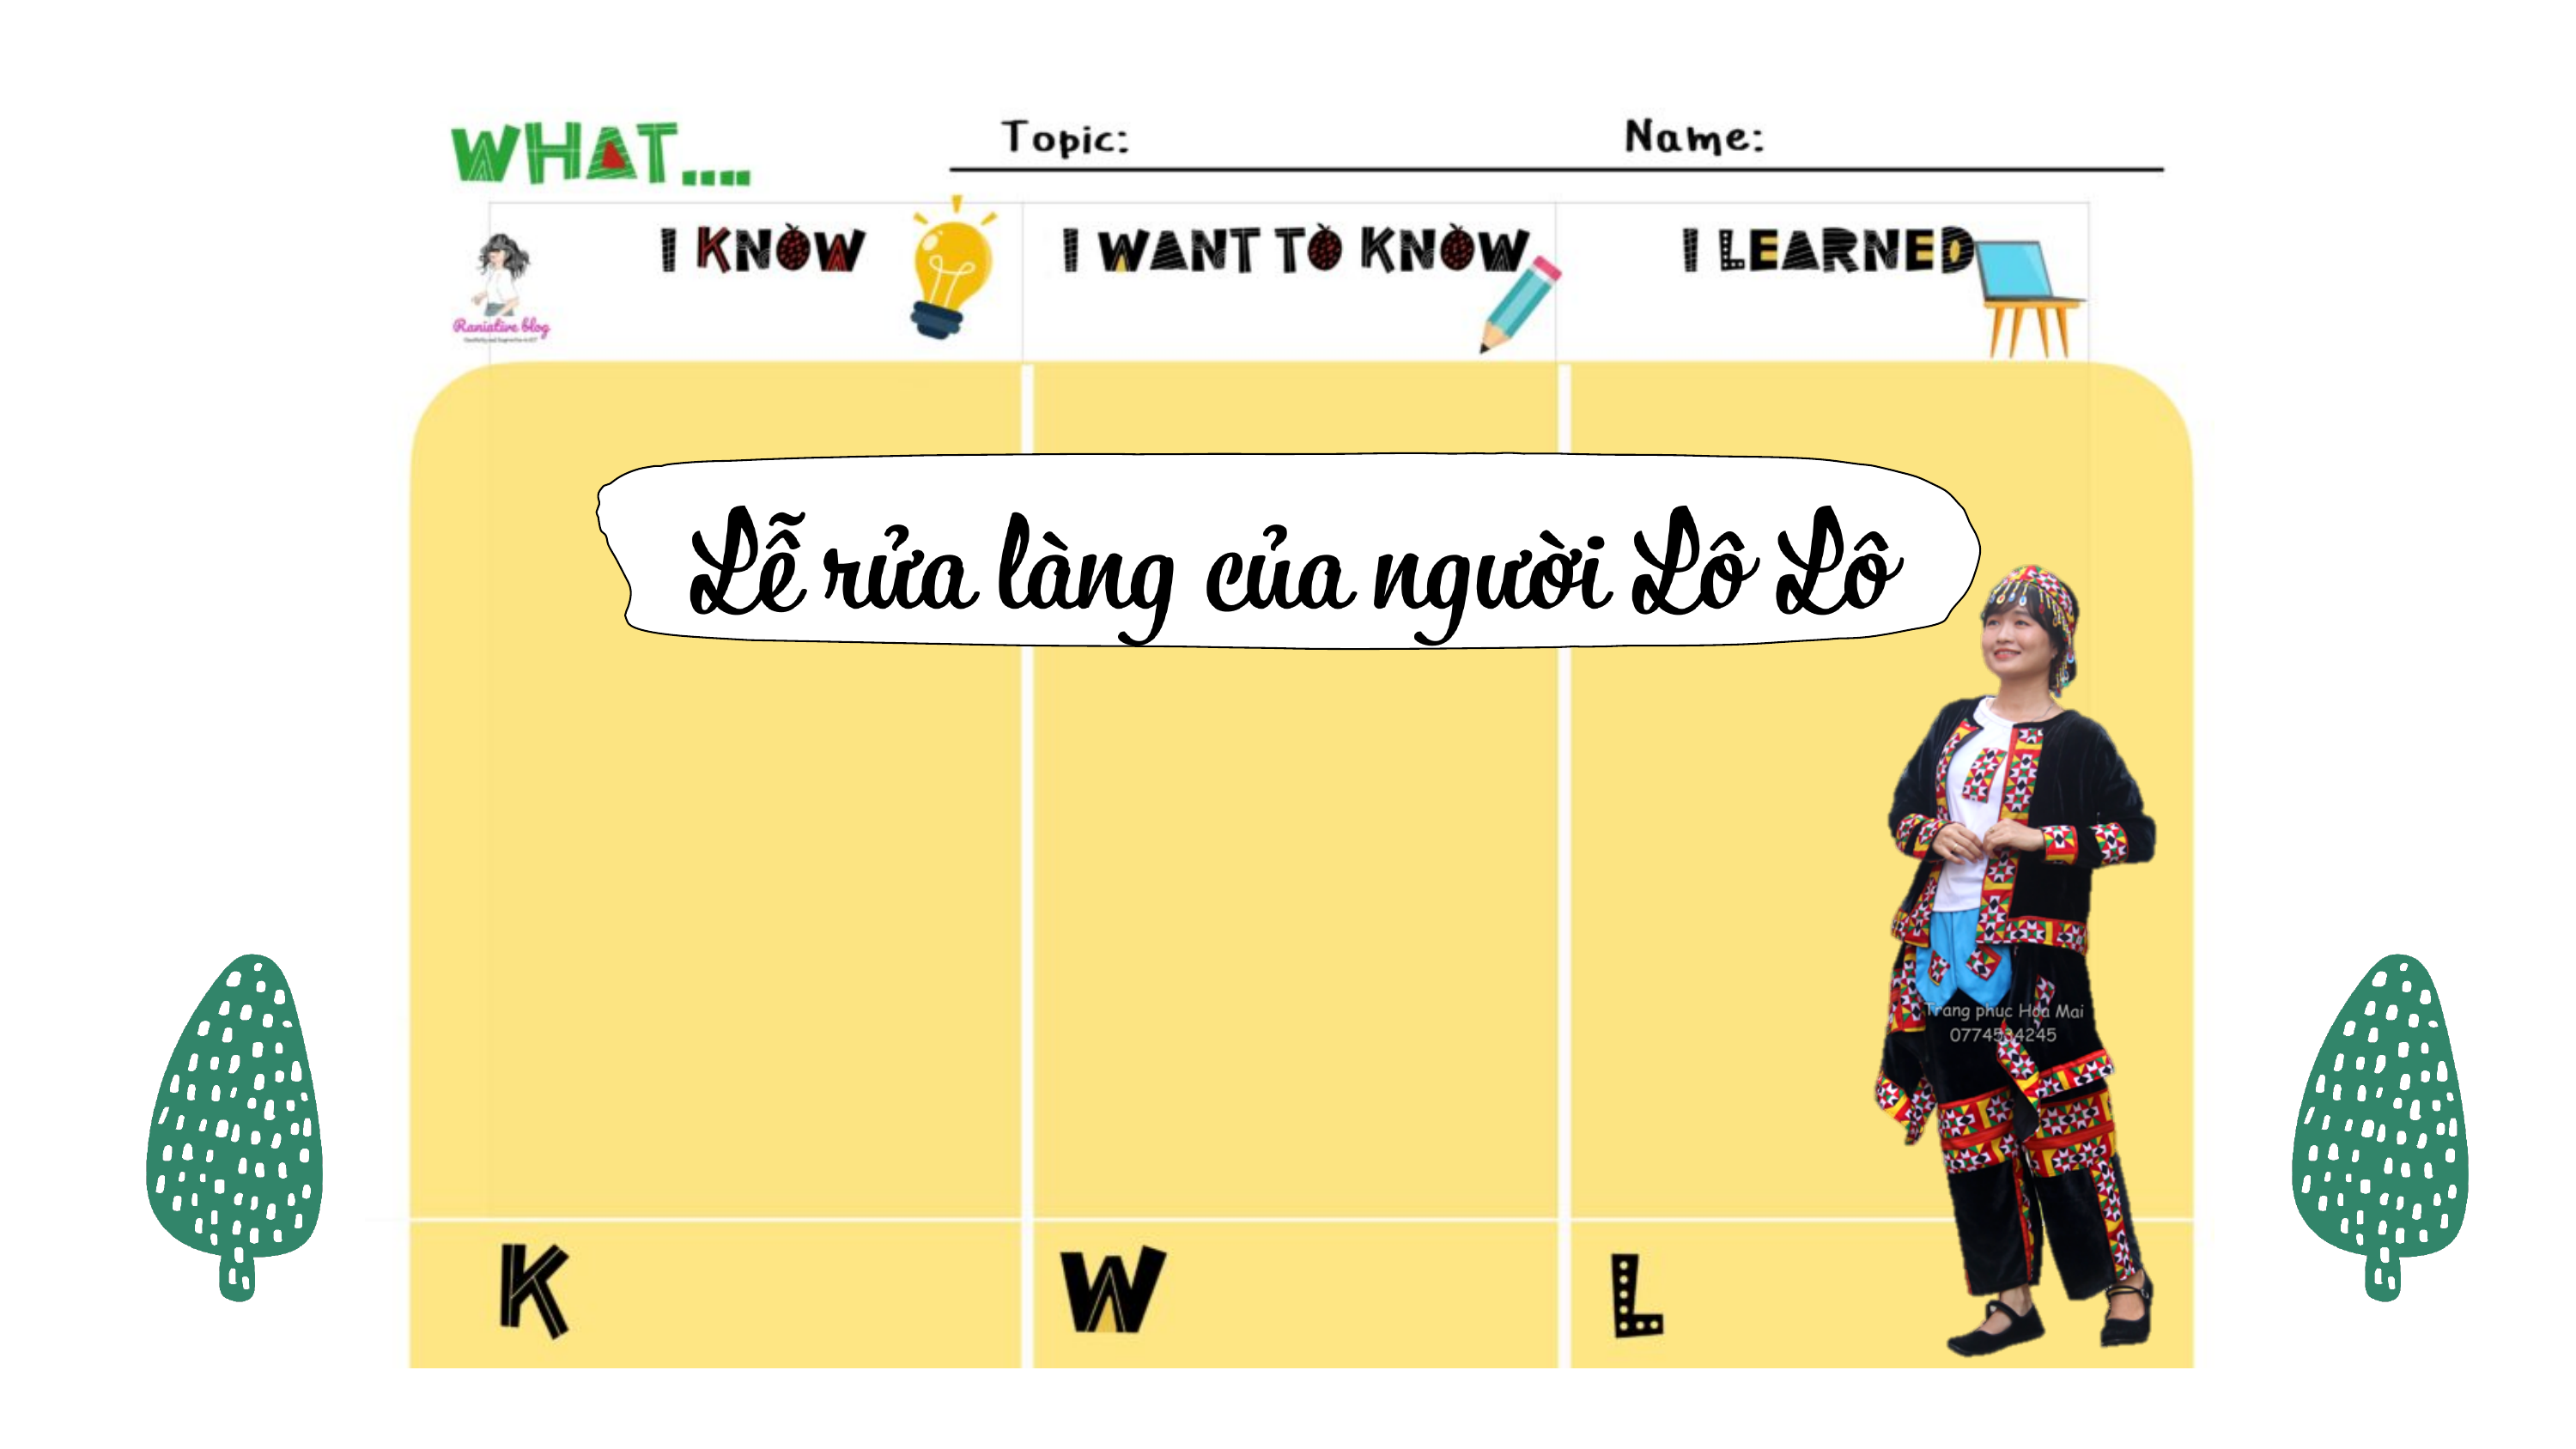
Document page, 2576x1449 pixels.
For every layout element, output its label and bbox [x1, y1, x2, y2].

picture [2427, 949, 2477, 1304]
text_box [364, 80, 2427, 1368]
picture [144, 949, 331, 1304]
